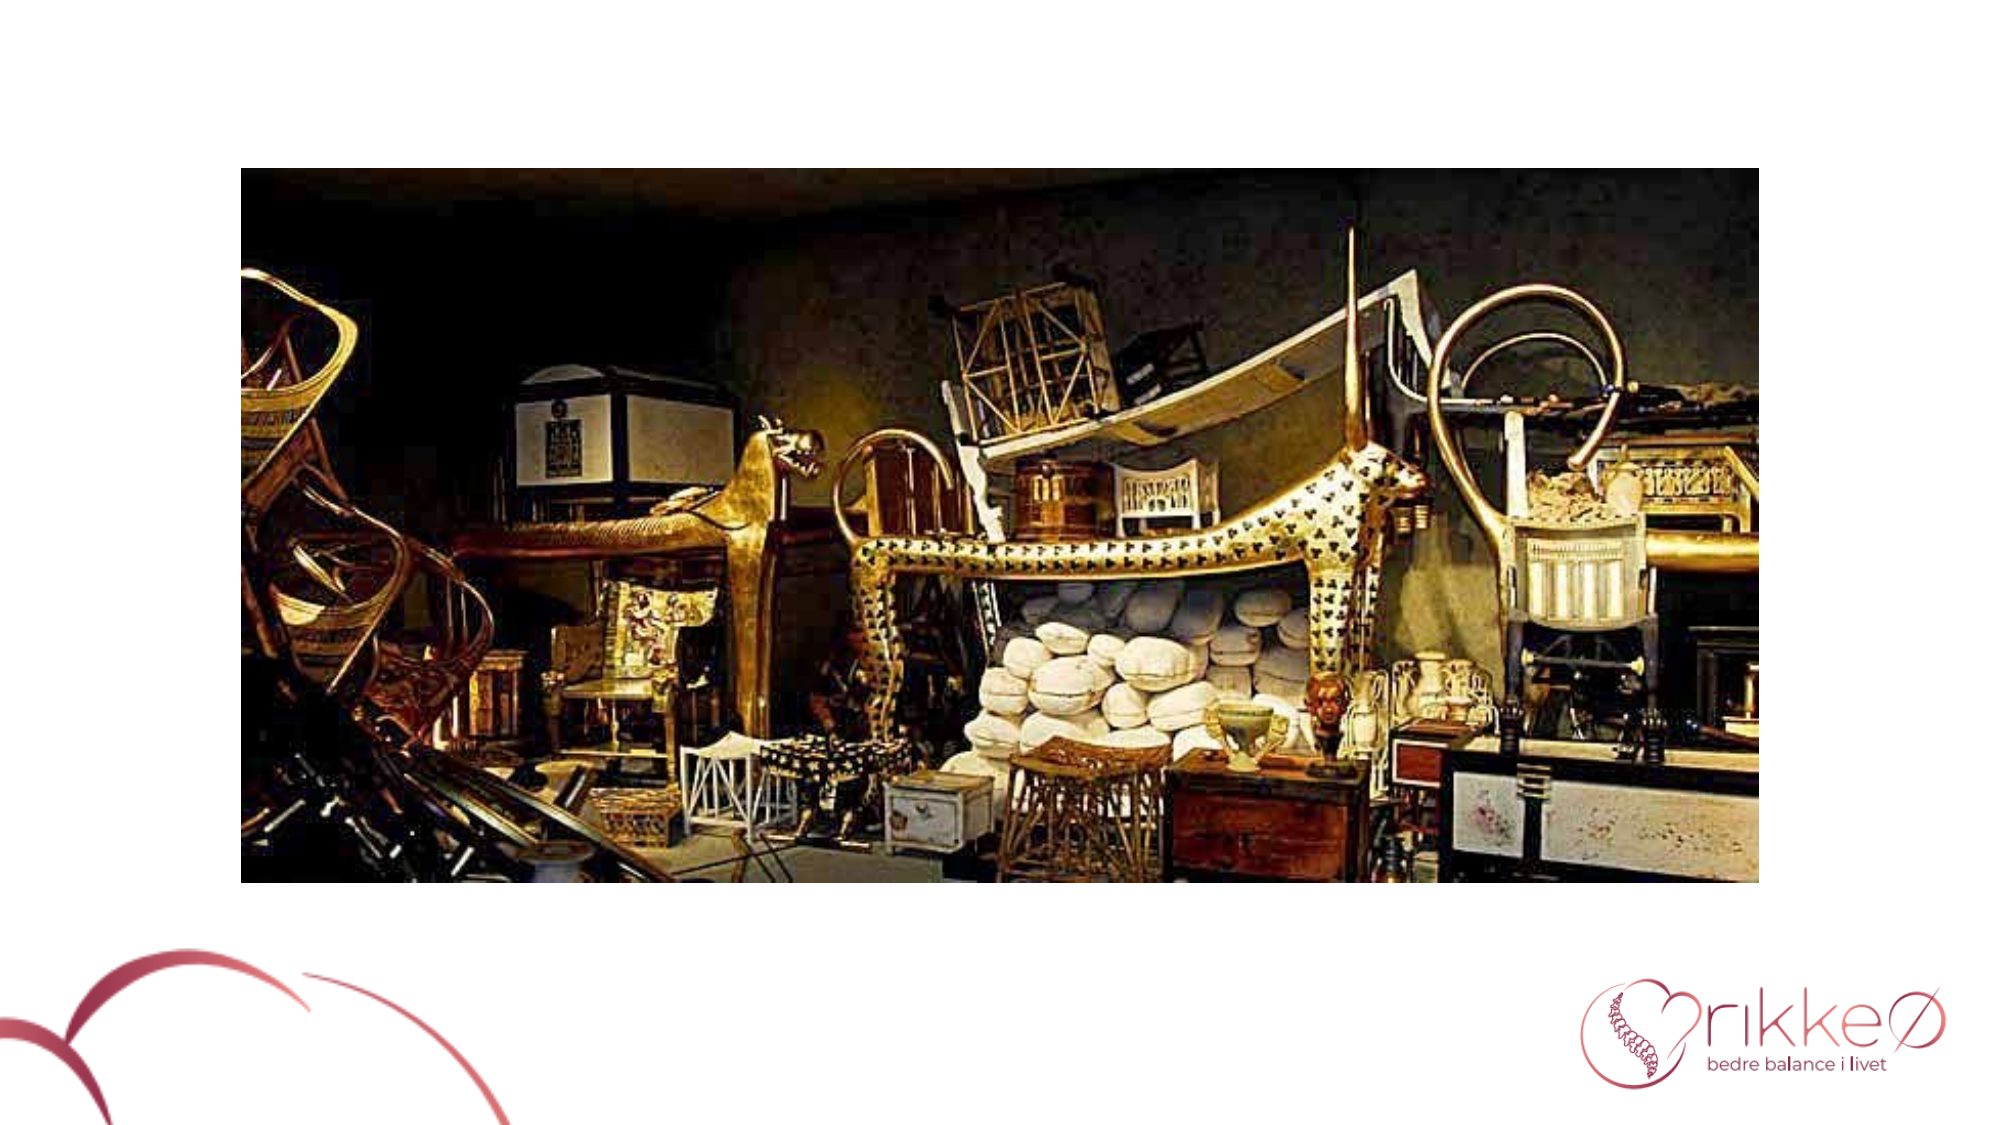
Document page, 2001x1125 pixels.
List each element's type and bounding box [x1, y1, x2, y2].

list [241, 168, 1759, 883]
